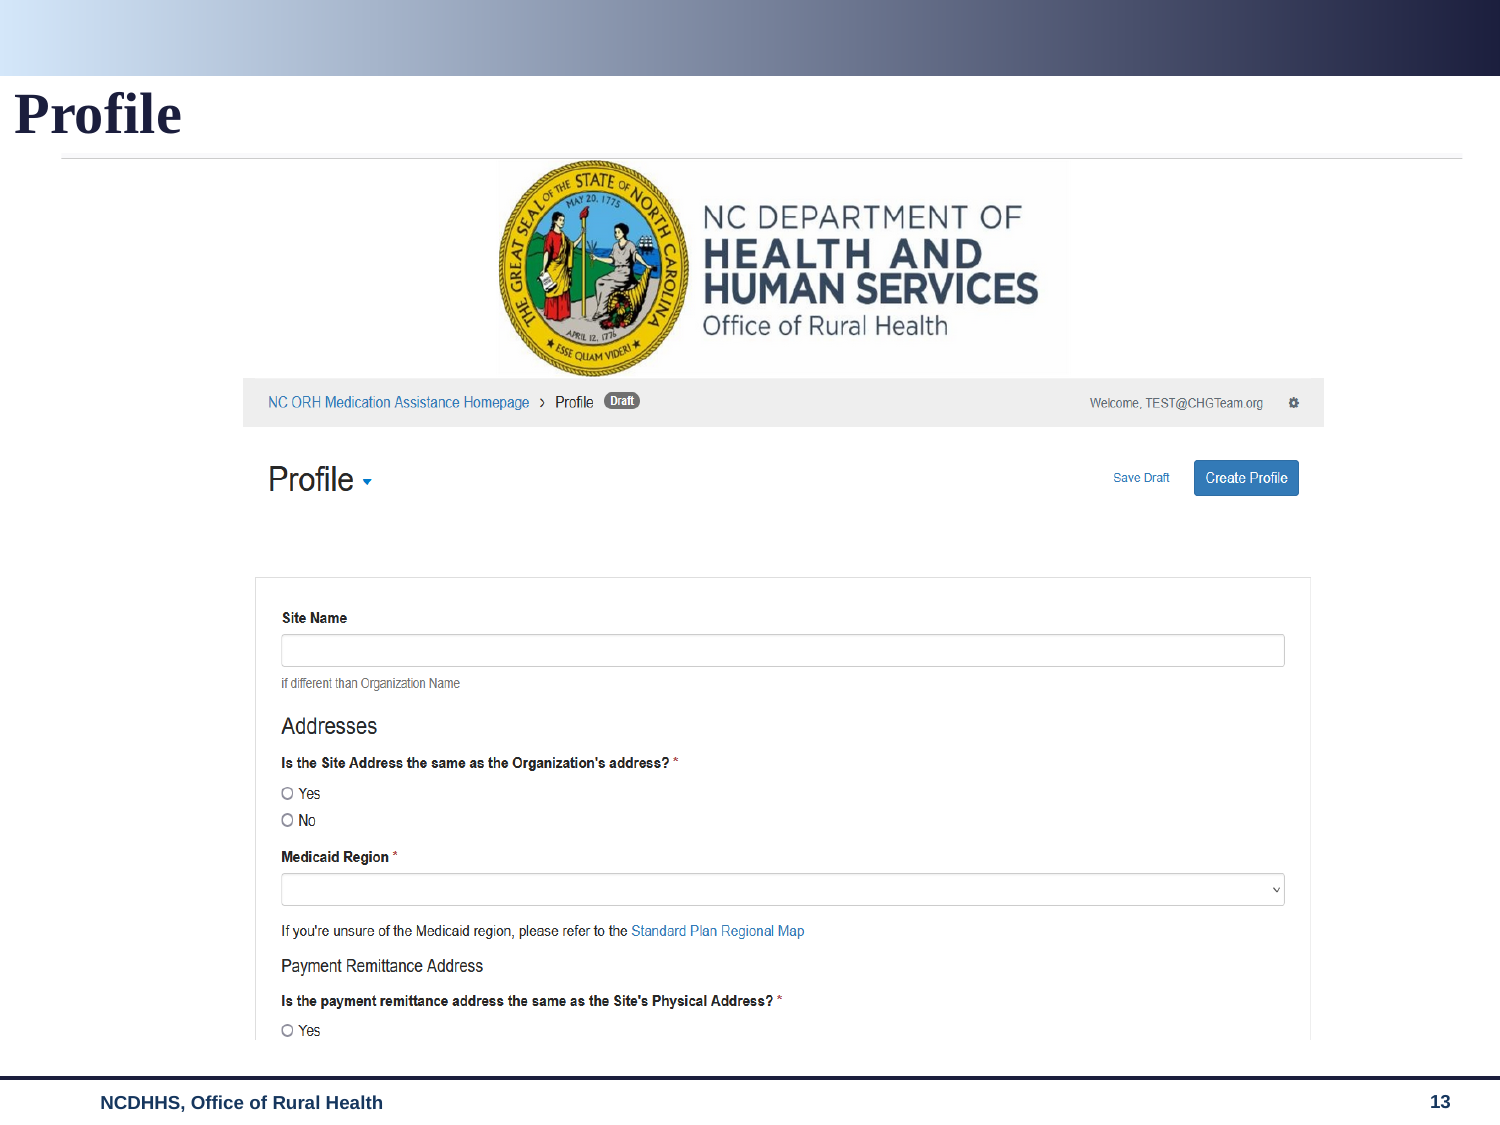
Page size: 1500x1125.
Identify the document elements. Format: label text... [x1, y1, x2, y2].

title Profile [0, 76, 1287, 167]
picture [61, 153, 1463, 1040]
